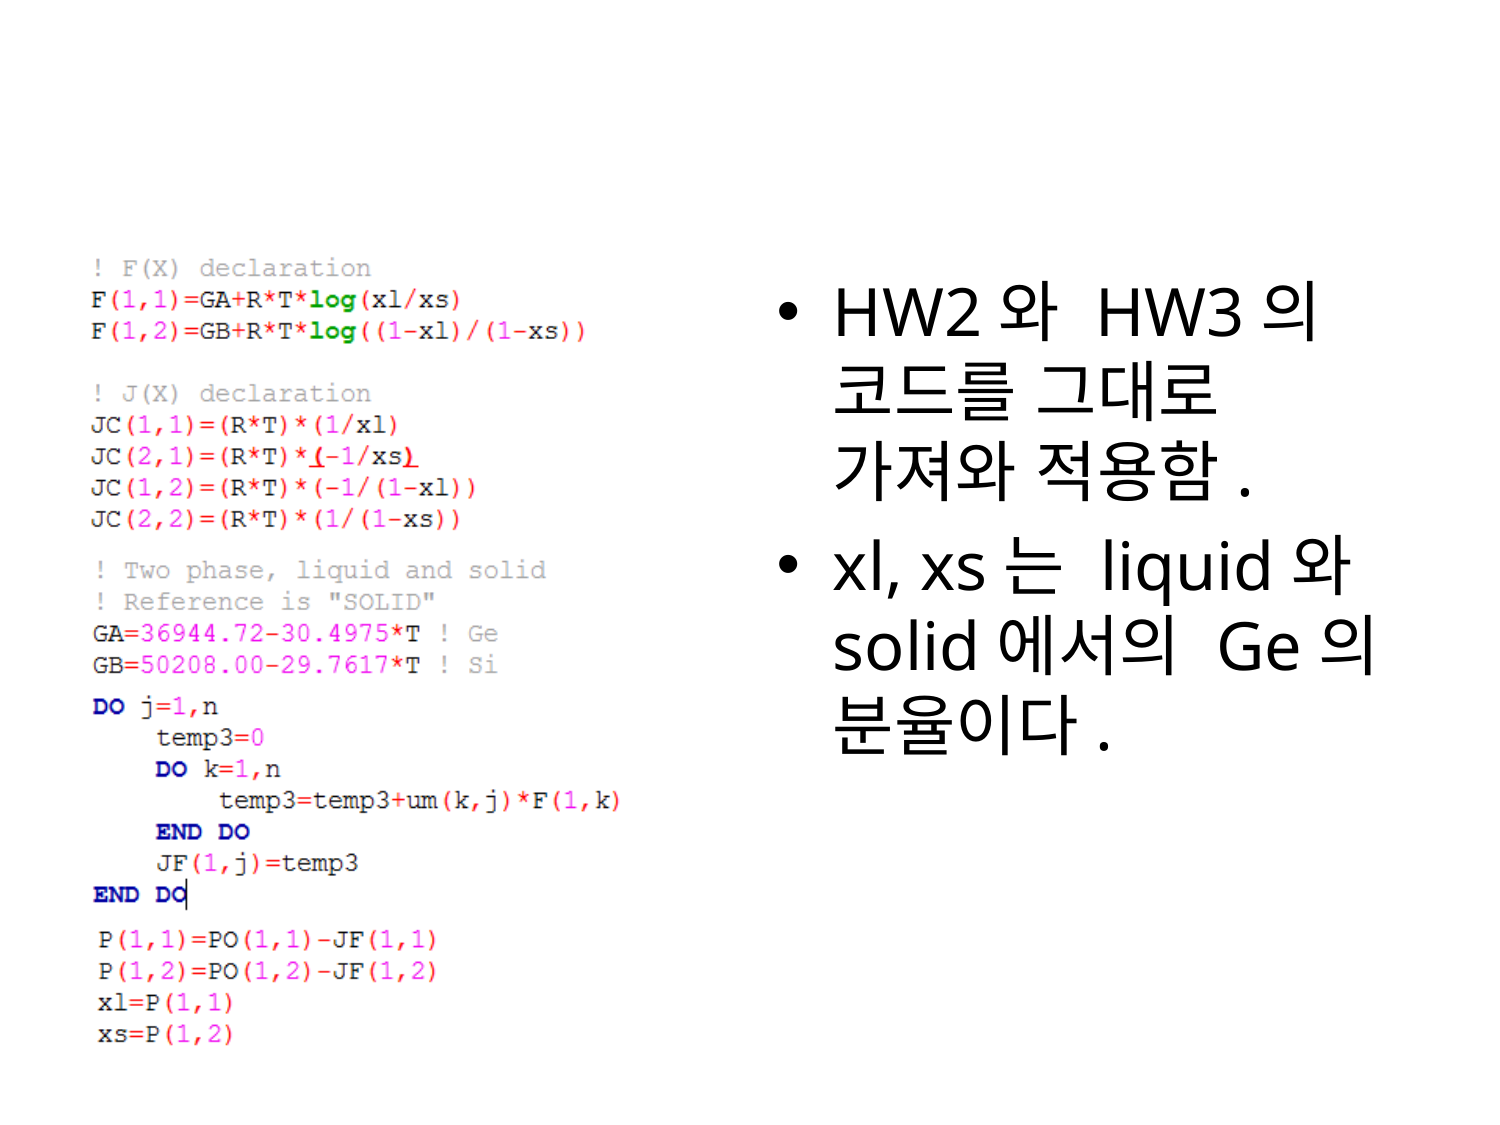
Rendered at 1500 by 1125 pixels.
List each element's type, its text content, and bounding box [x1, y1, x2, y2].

list HW2와 HW3의 코드를 그대로 가져와 적용함. xl, xs는 liquid와 solid에서의 Ge의 분율이다. [761, 262, 1425, 1005]
picture [70, 691, 632, 1058]
picture [70, 234, 609, 549]
picture [81, 550, 555, 678]
